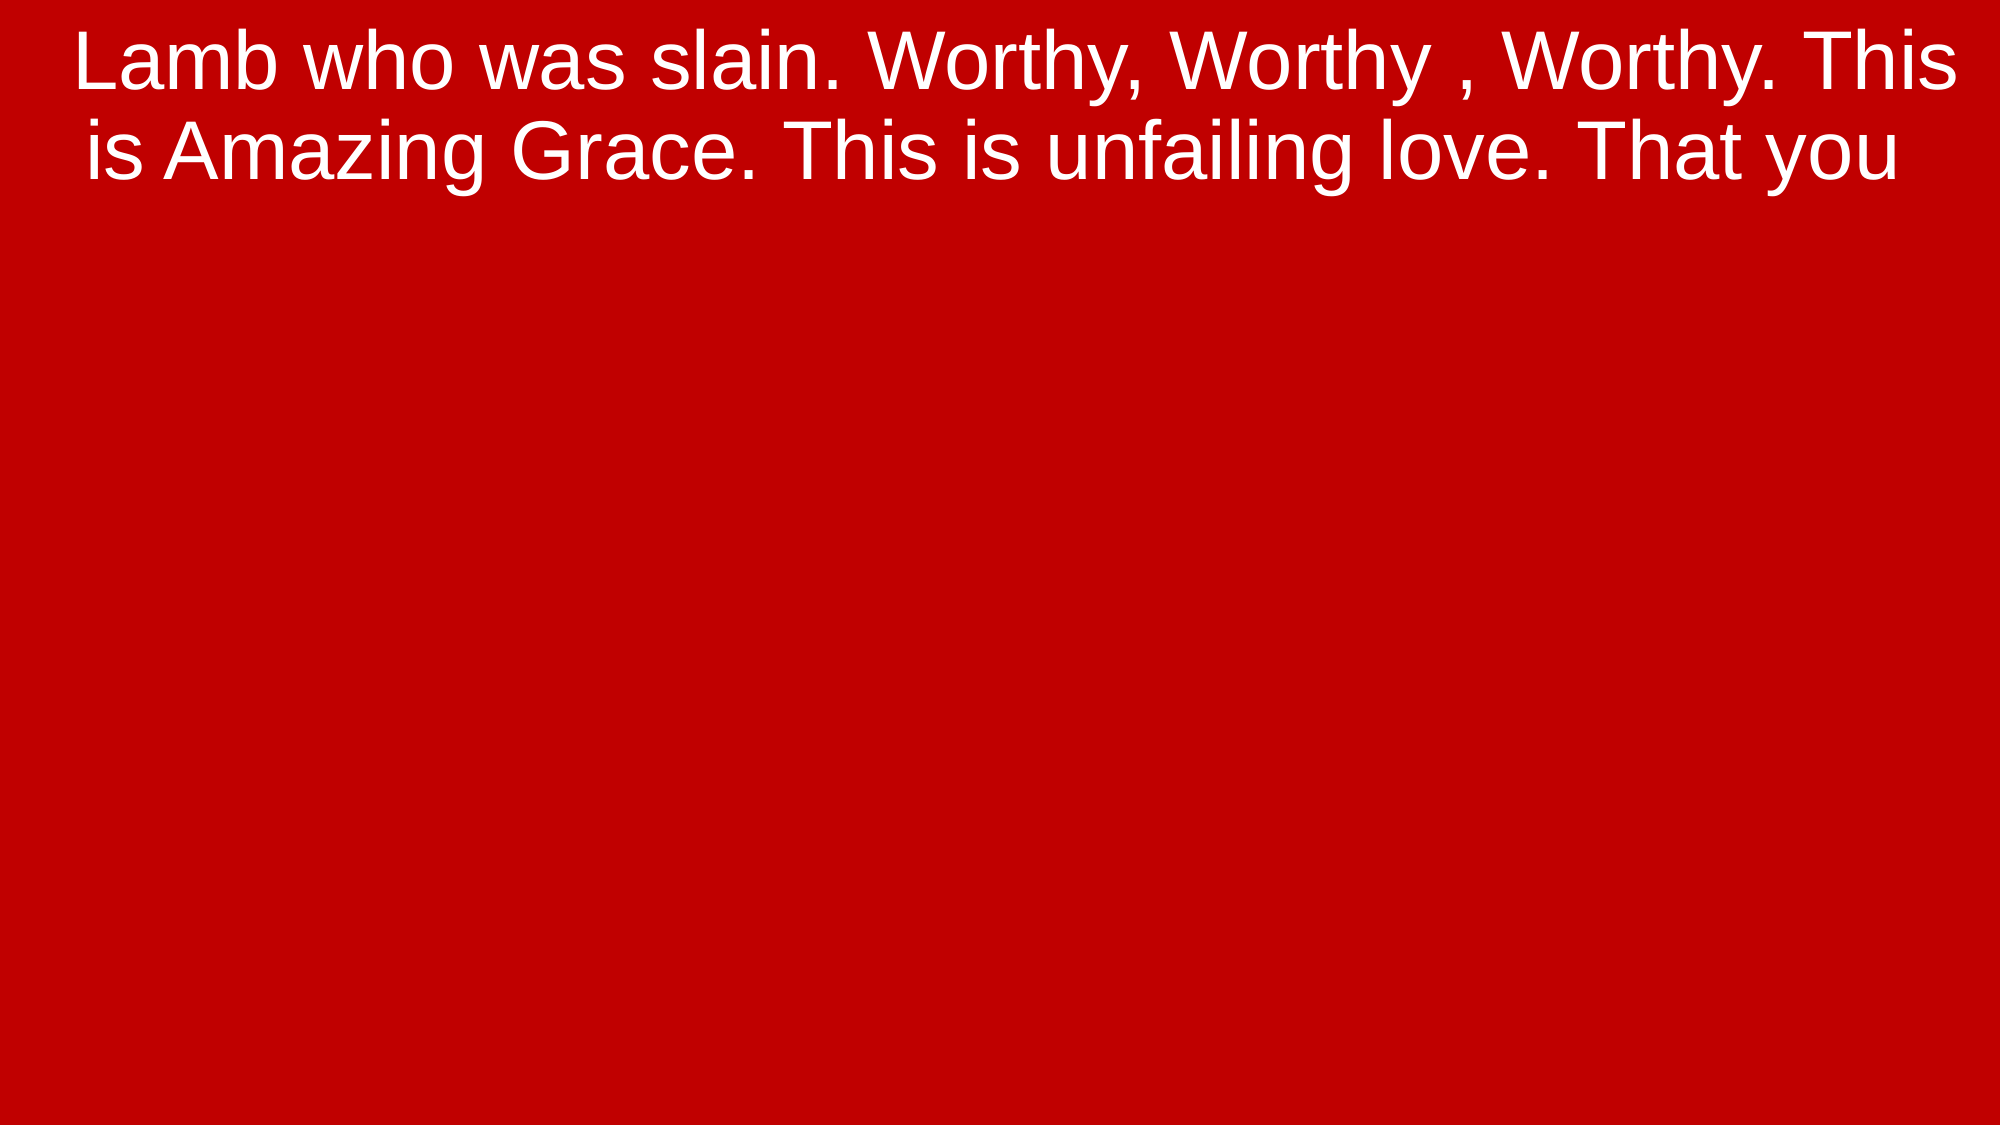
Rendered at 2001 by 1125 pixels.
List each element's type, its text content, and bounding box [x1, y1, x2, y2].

list Lamb who was slain. Worthy, Worthy , Worthy. This is Amazing Grace. This is unfailing love. That you [10, 9, 2000, 784]
